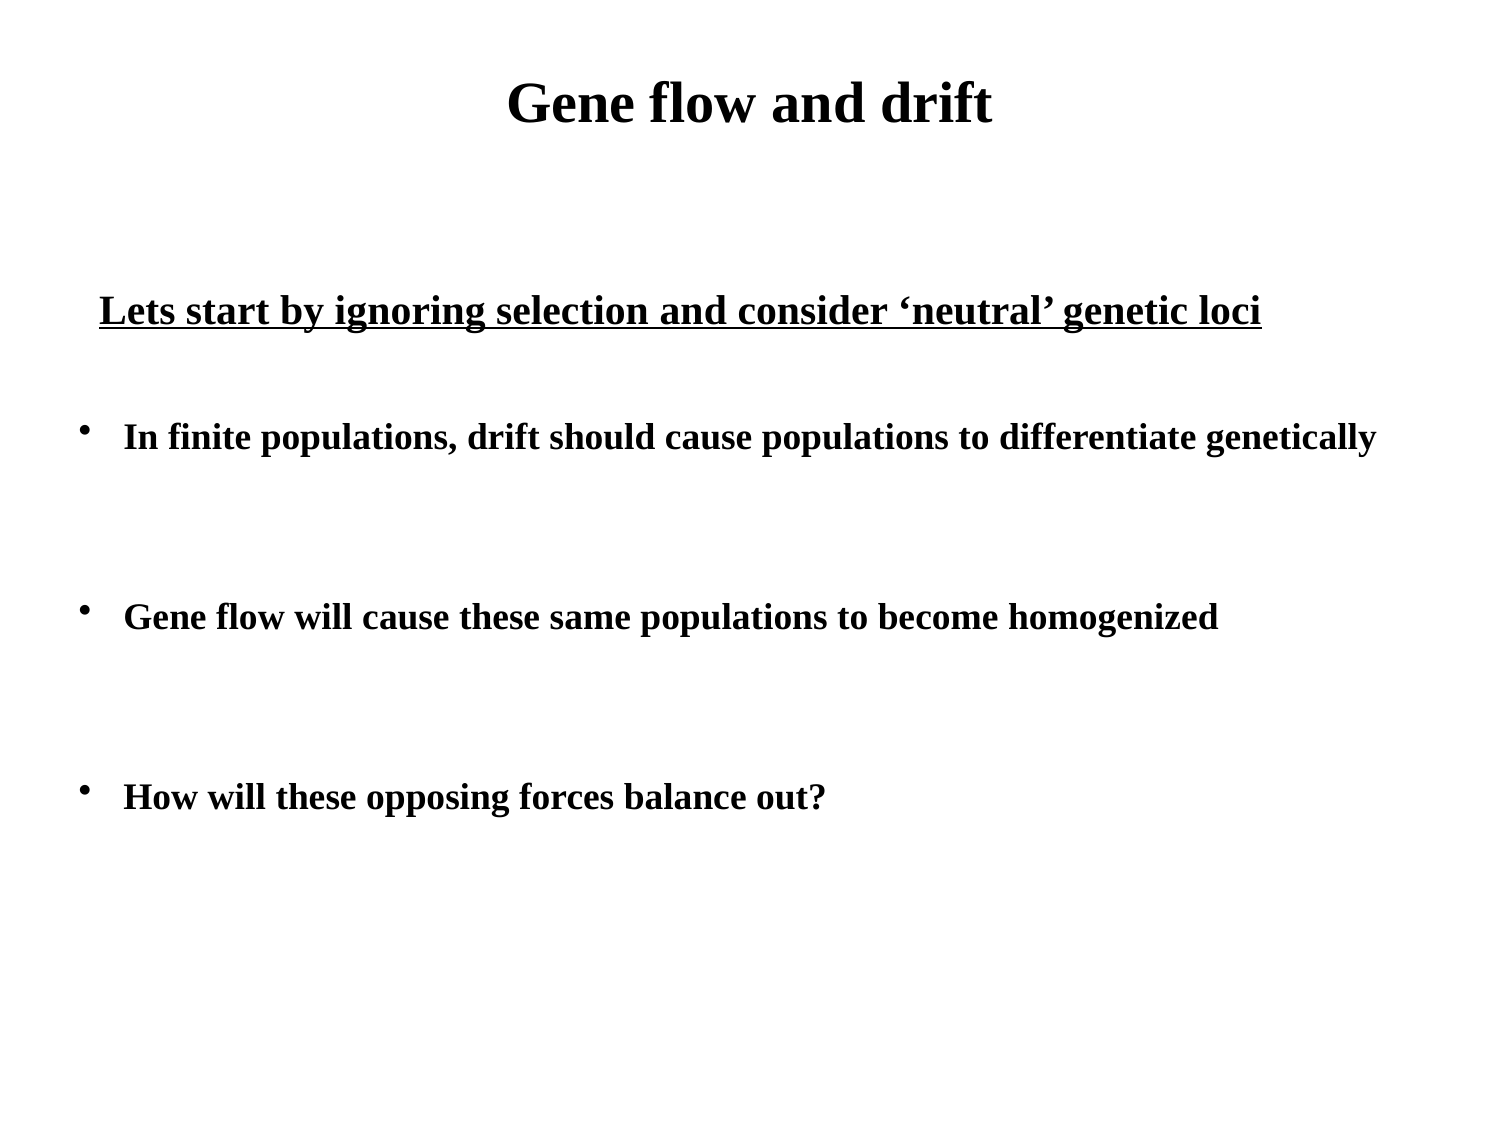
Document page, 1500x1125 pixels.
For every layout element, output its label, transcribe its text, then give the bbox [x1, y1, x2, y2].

text_box Lets start by ignoring selection and consider ‘neutral’ genetic loci [84, 275, 1277, 340]
text_box In finite populations, drift should cause populations to differentiate genetically Gene flow will cause these same populations to become homogenized How will these opposing forces balance out? [63, 404, 1393, 825]
text_box Gene flow and drift [0, 56, 1500, 141]
